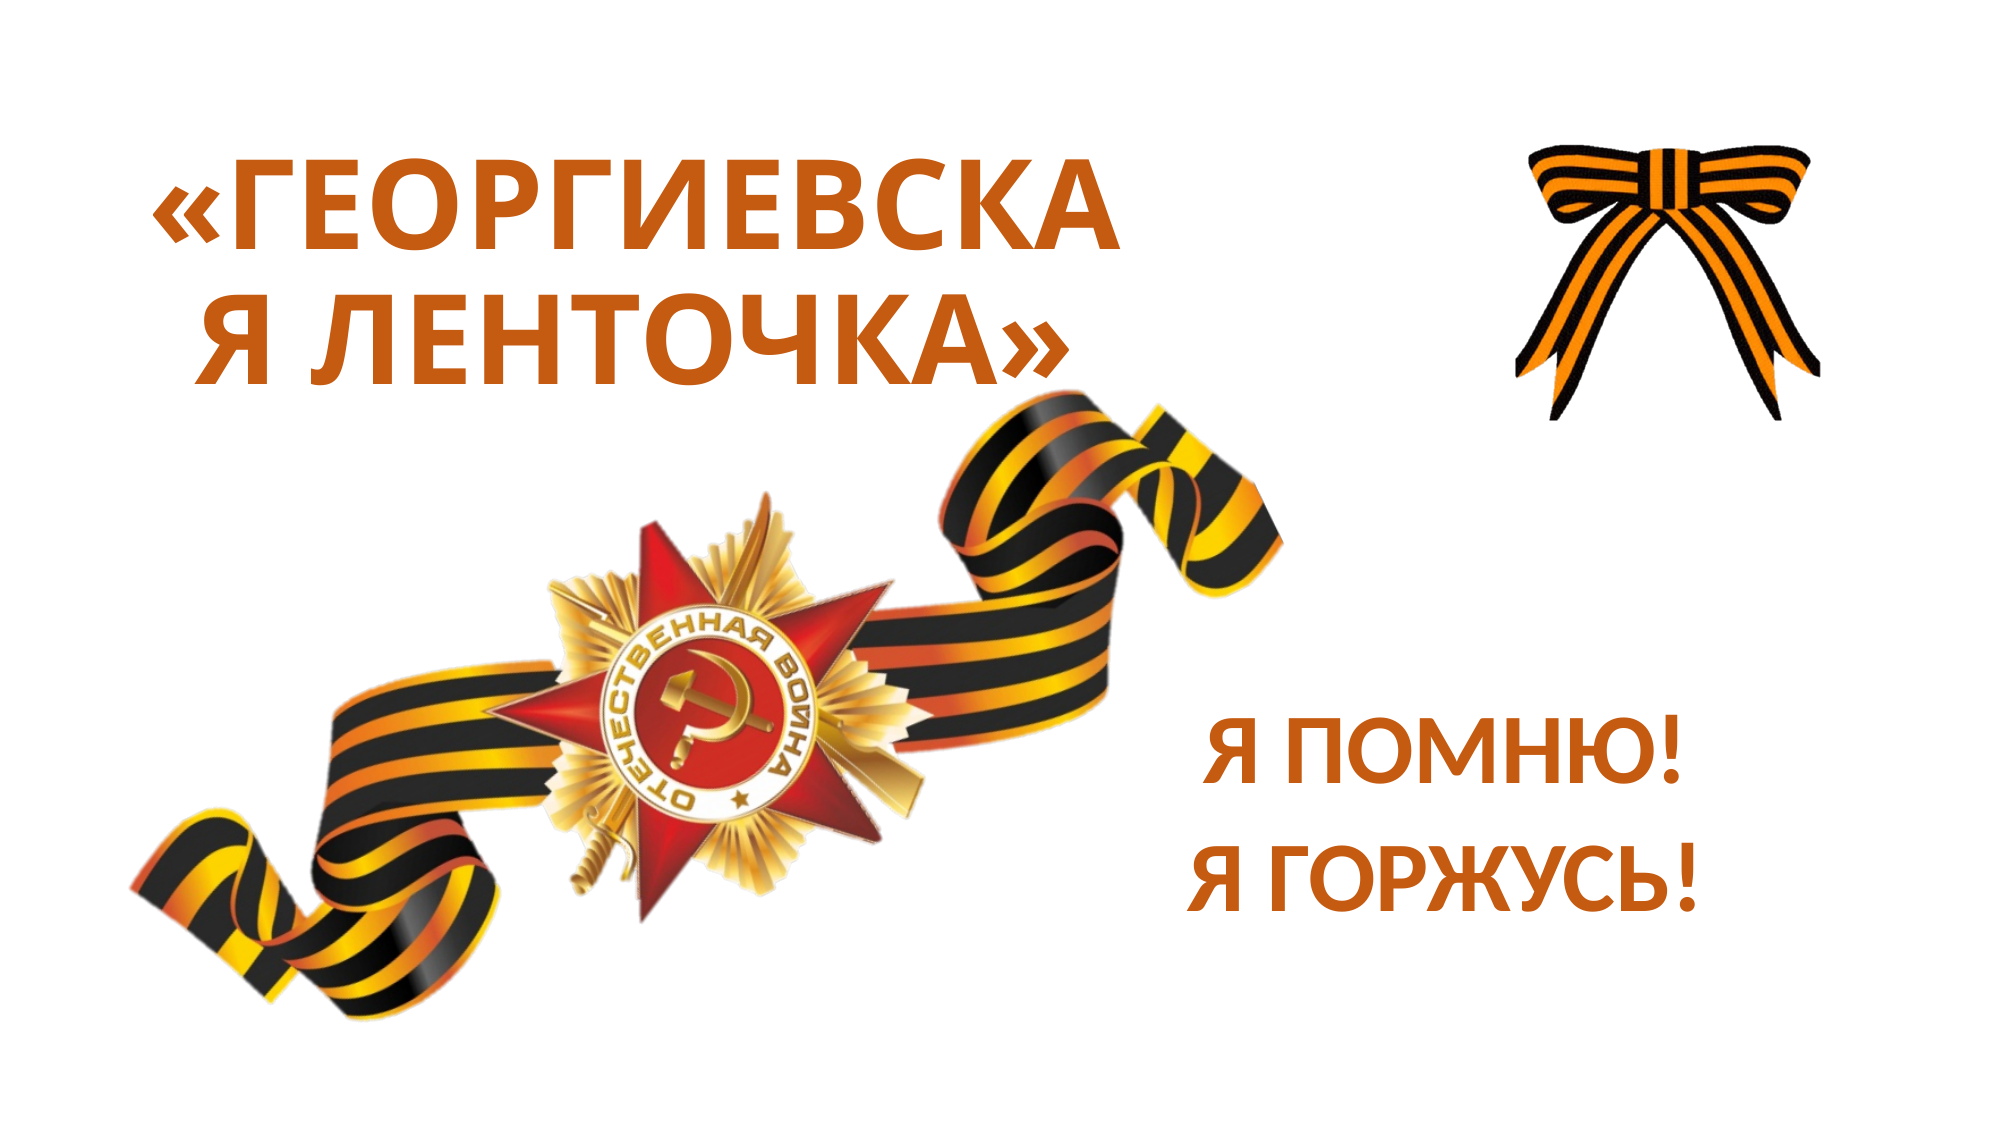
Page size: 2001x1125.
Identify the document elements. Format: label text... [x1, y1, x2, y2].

title «ГЕОРГИЕВСКАЯ ЛЕНТОЧКА» [111, 80, 1159, 420]
subtitle Я ПОМНЮ! Я ГОРЖУСЬ! [1120, 689, 1772, 960]
picture [62, 220, 1375, 1125]
picture [1477, 103, 1858, 456]
